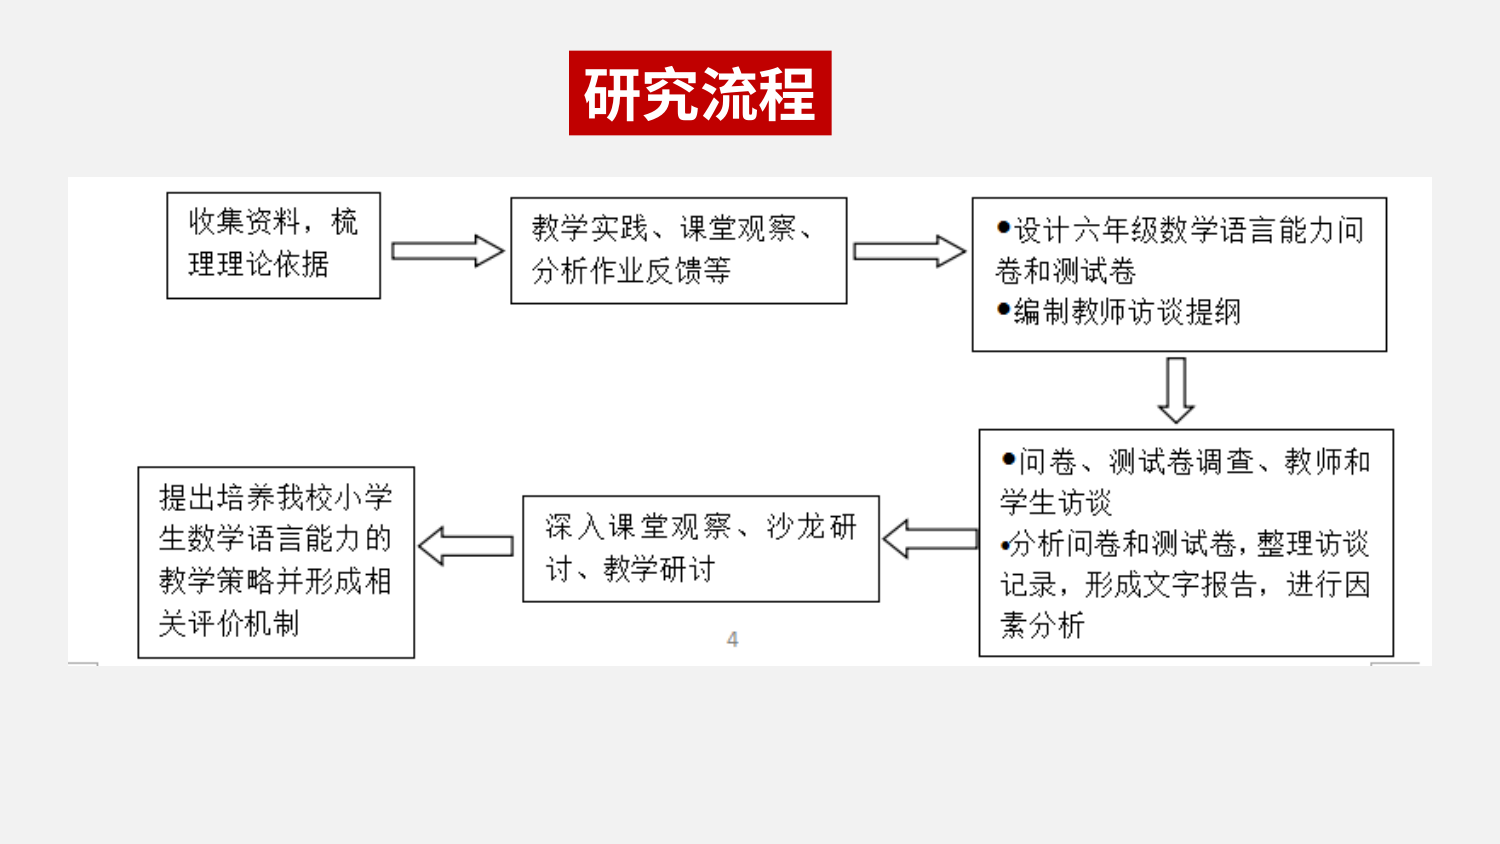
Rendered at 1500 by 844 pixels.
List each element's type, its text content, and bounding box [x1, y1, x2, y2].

text_box 研究流程 [569, 50, 832, 136]
picture [68, 177, 1432, 667]
